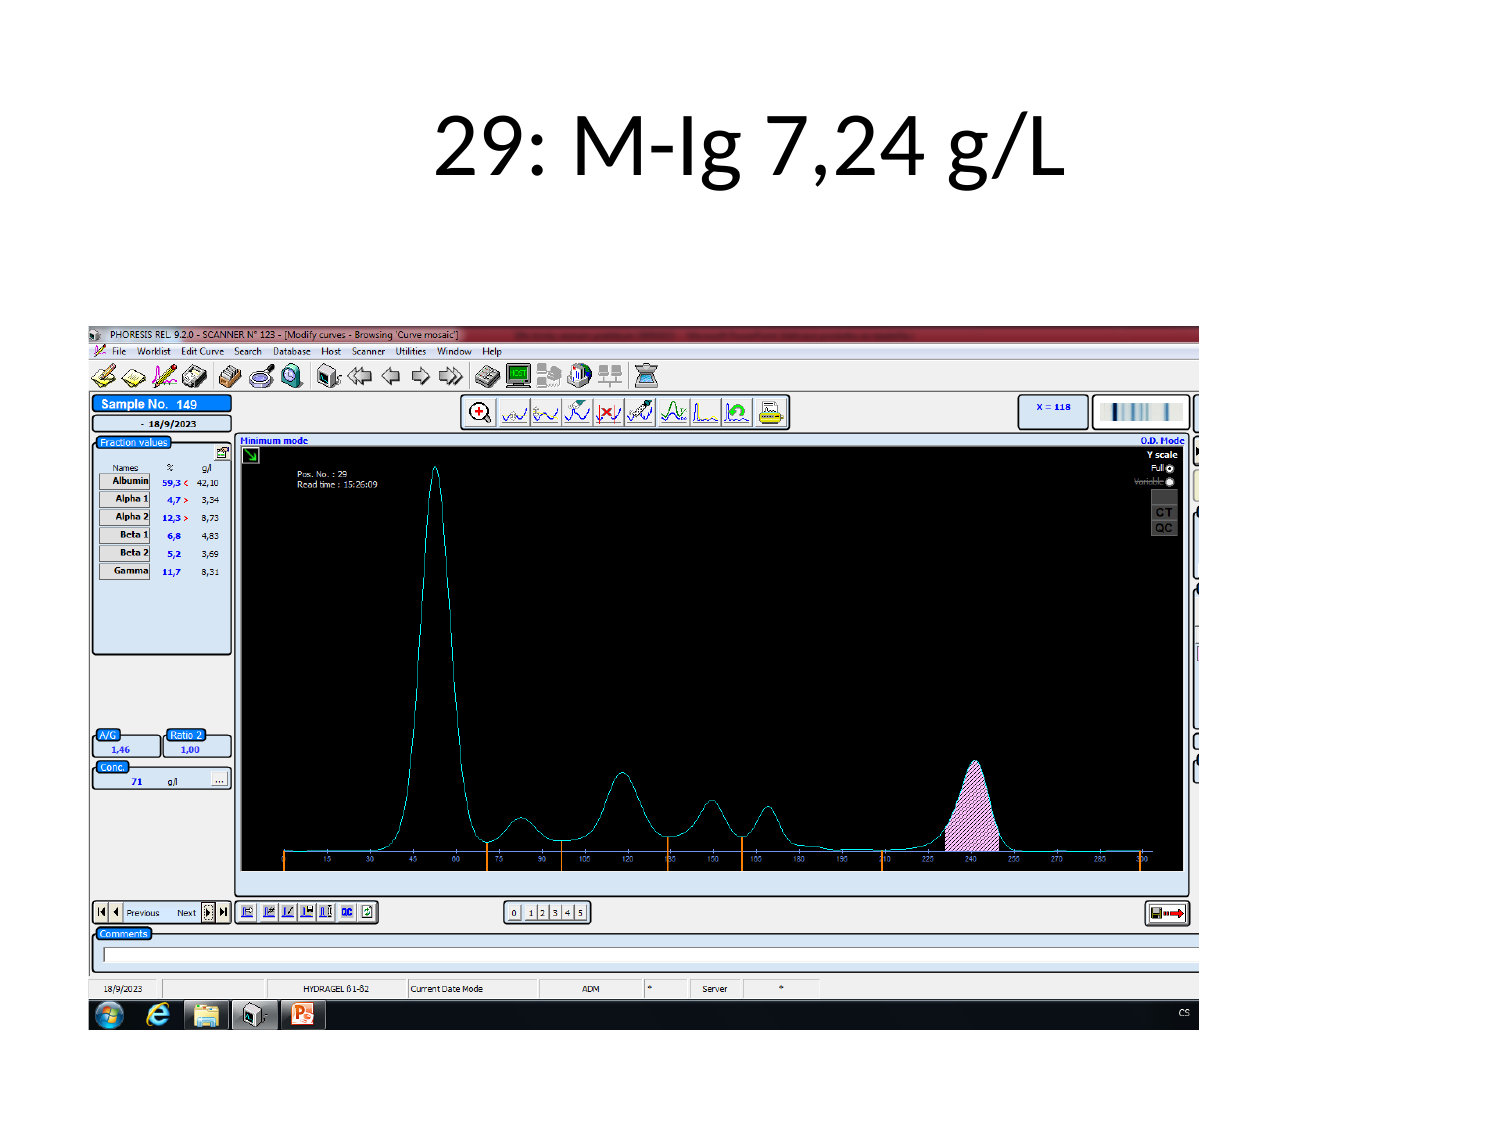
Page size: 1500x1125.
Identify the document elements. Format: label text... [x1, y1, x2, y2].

picture [88, 325, 1200, 1030]
title 29: M-Ig 7,24 g/L [75, 45, 1425, 233]
